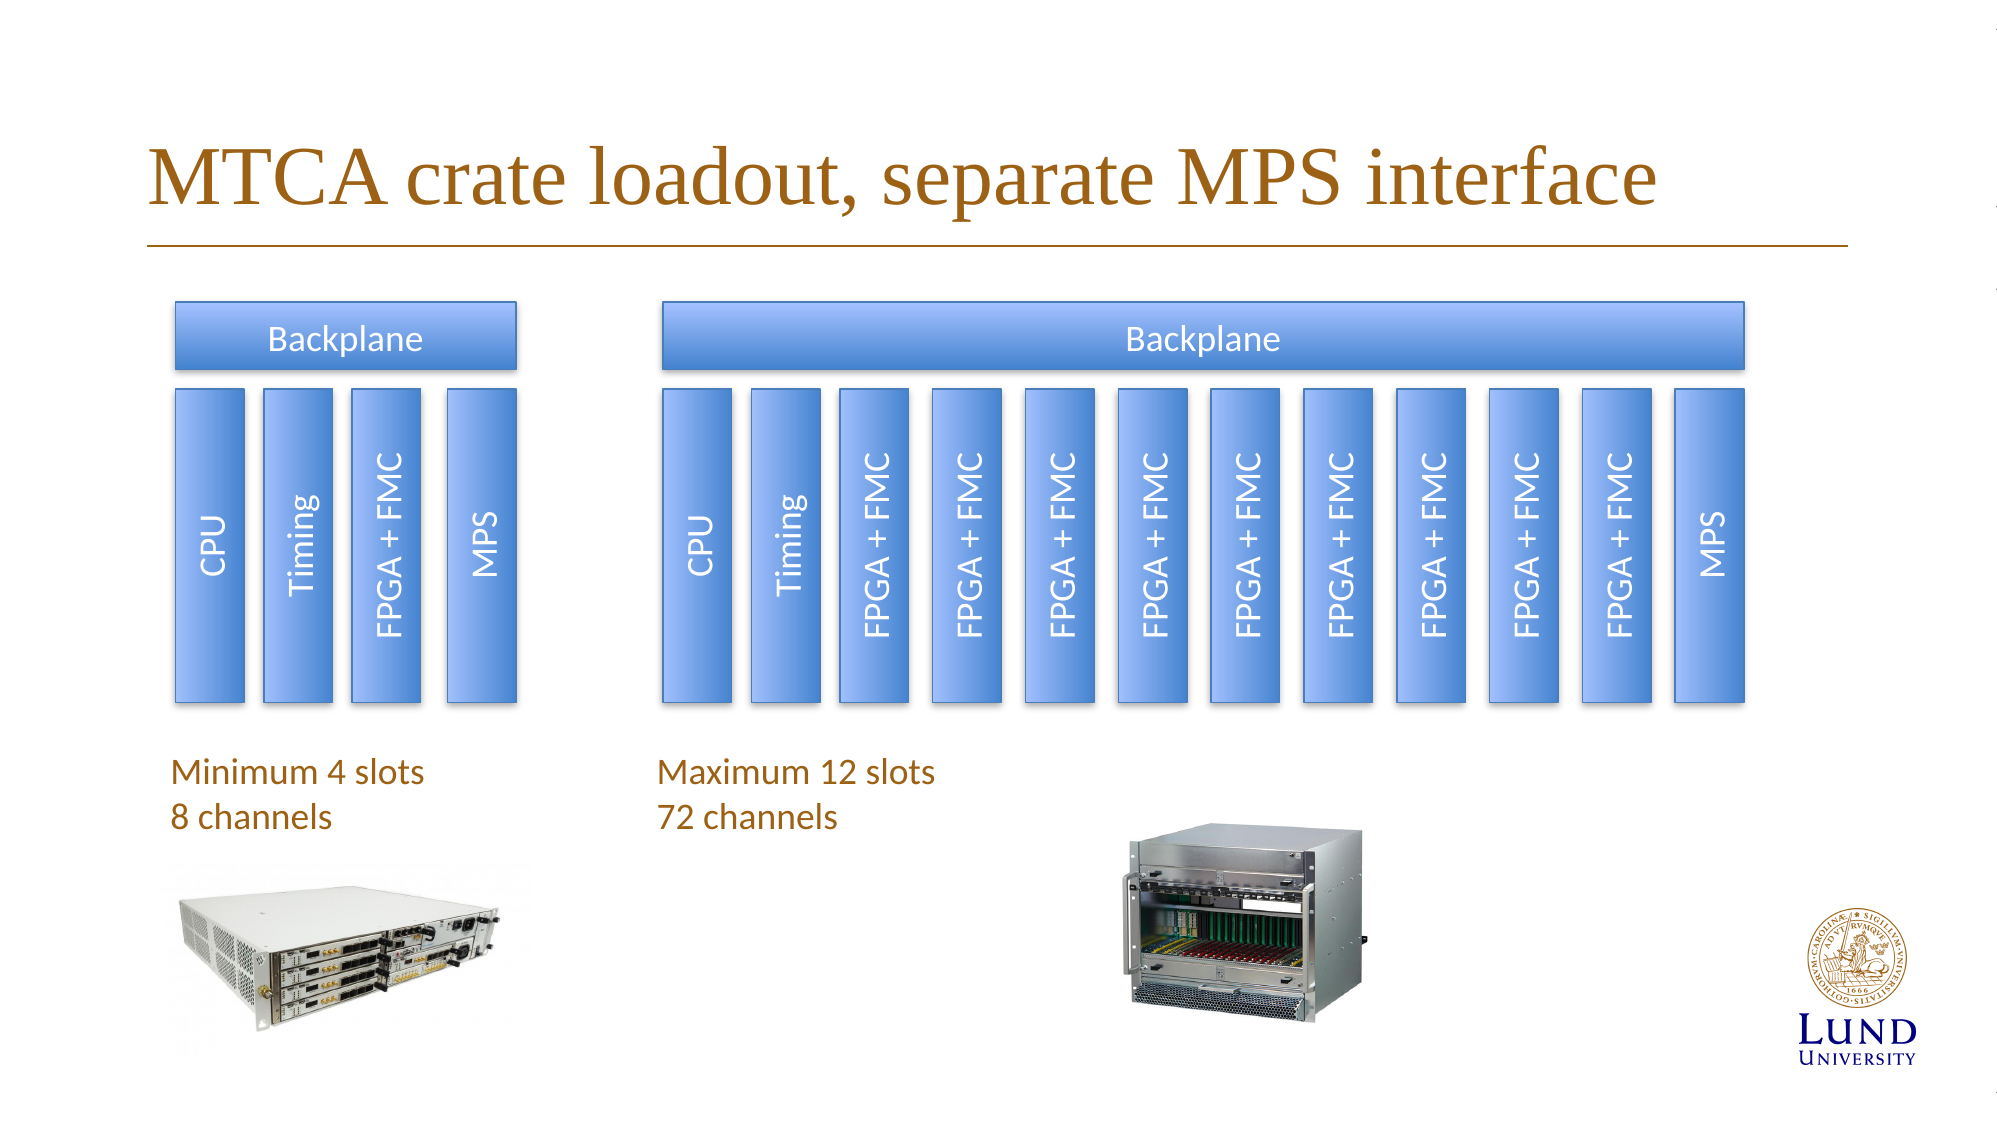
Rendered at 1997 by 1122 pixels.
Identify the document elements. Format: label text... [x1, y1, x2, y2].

text_box FPGA + FMC [1582, 388, 1652, 703]
text_box CPU [662, 388, 732, 703]
text_box Backplane [175, 301, 517, 370]
text_box FPGA + FMC [1118, 388, 1188, 703]
text_box Maximum 12 slots 72 channels [641, 739, 1063, 845]
text_box Minimum 4 slots 8 channels [155, 739, 441, 845]
text_box FPGA + FMC [932, 388, 1002, 703]
text_box MPS [1674, 388, 1745, 703]
text_box FPGA + FMC [1489, 388, 1559, 703]
text_box FPGA + FMC [1025, 388, 1095, 703]
title MTCA crate loadout, separate MPS interface [132, 41, 1849, 230]
text_box CPU [175, 388, 245, 703]
text_box FPGA + FMC [839, 388, 909, 703]
text_box FPGA + FMC [351, 388, 421, 703]
text_box FPGA + FMC [1396, 388, 1466, 703]
text_box Timing [751, 388, 821, 703]
text_box Backplane [662, 301, 1745, 370]
picture [0, 0, 1997, 1122]
text_box MPS [447, 388, 517, 703]
text_box FPGA + FMC [1210, 388, 1280, 703]
text_box FPGA + FMC [1303, 388, 1373, 703]
text_box Timing [263, 388, 333, 703]
